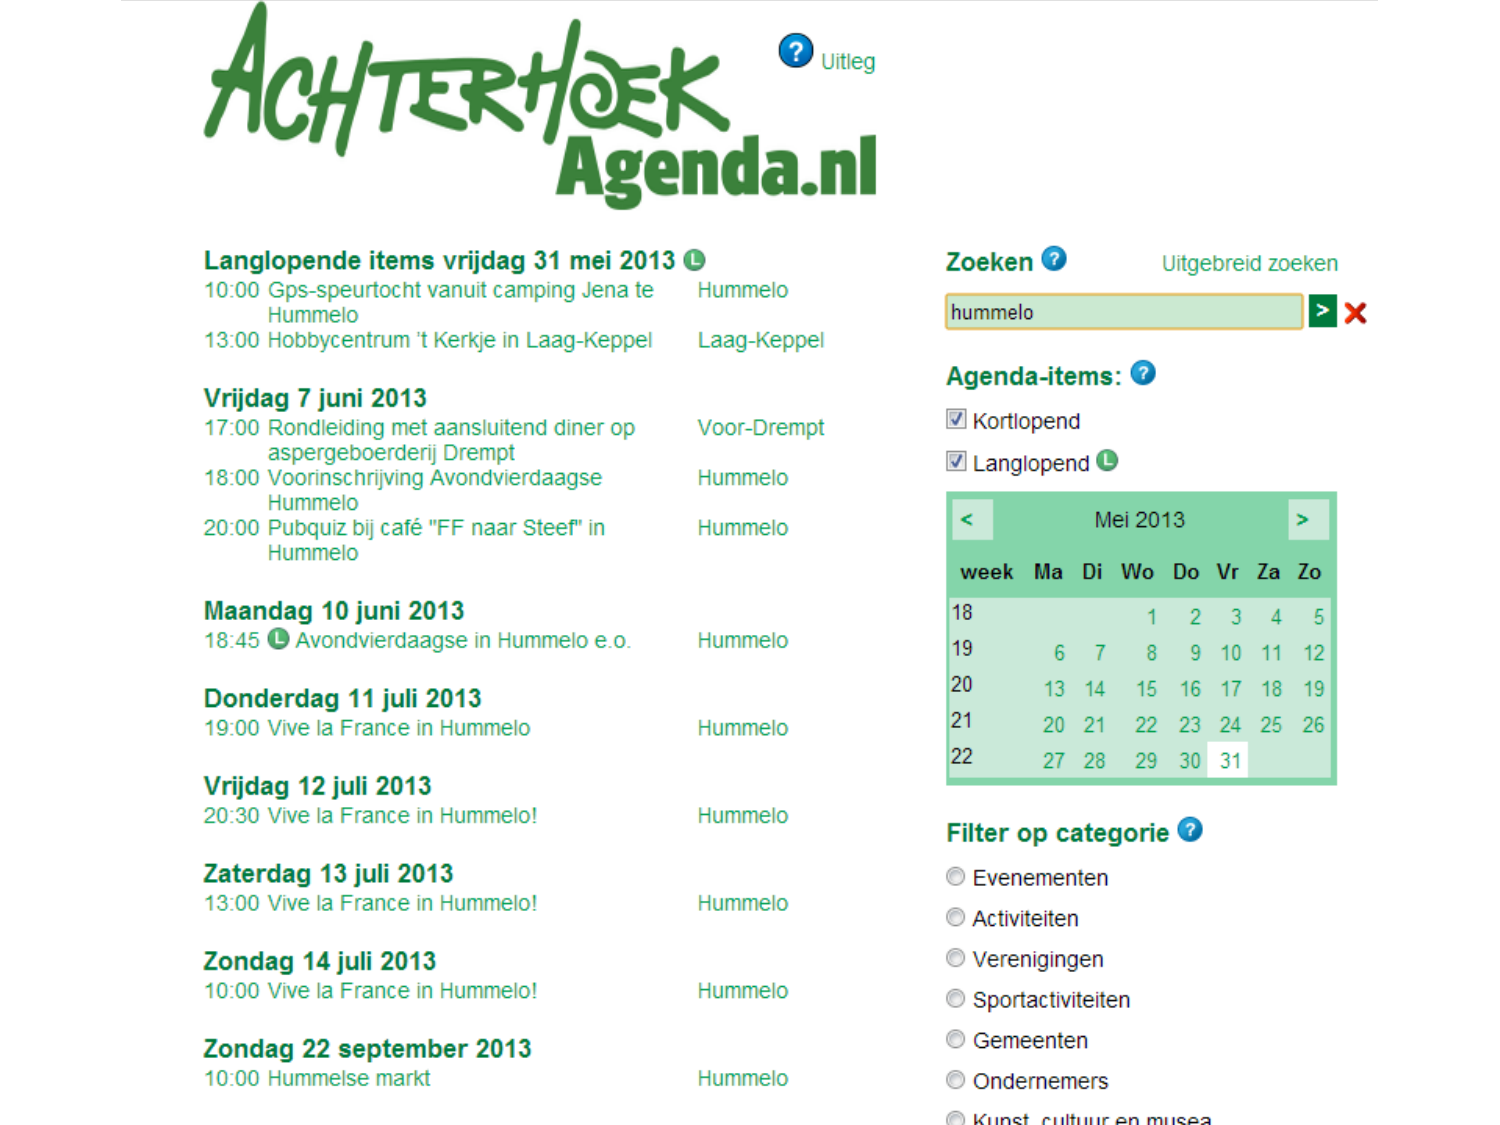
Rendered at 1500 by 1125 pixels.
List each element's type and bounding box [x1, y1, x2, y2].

picture [121, 0, 1379, 1125]
